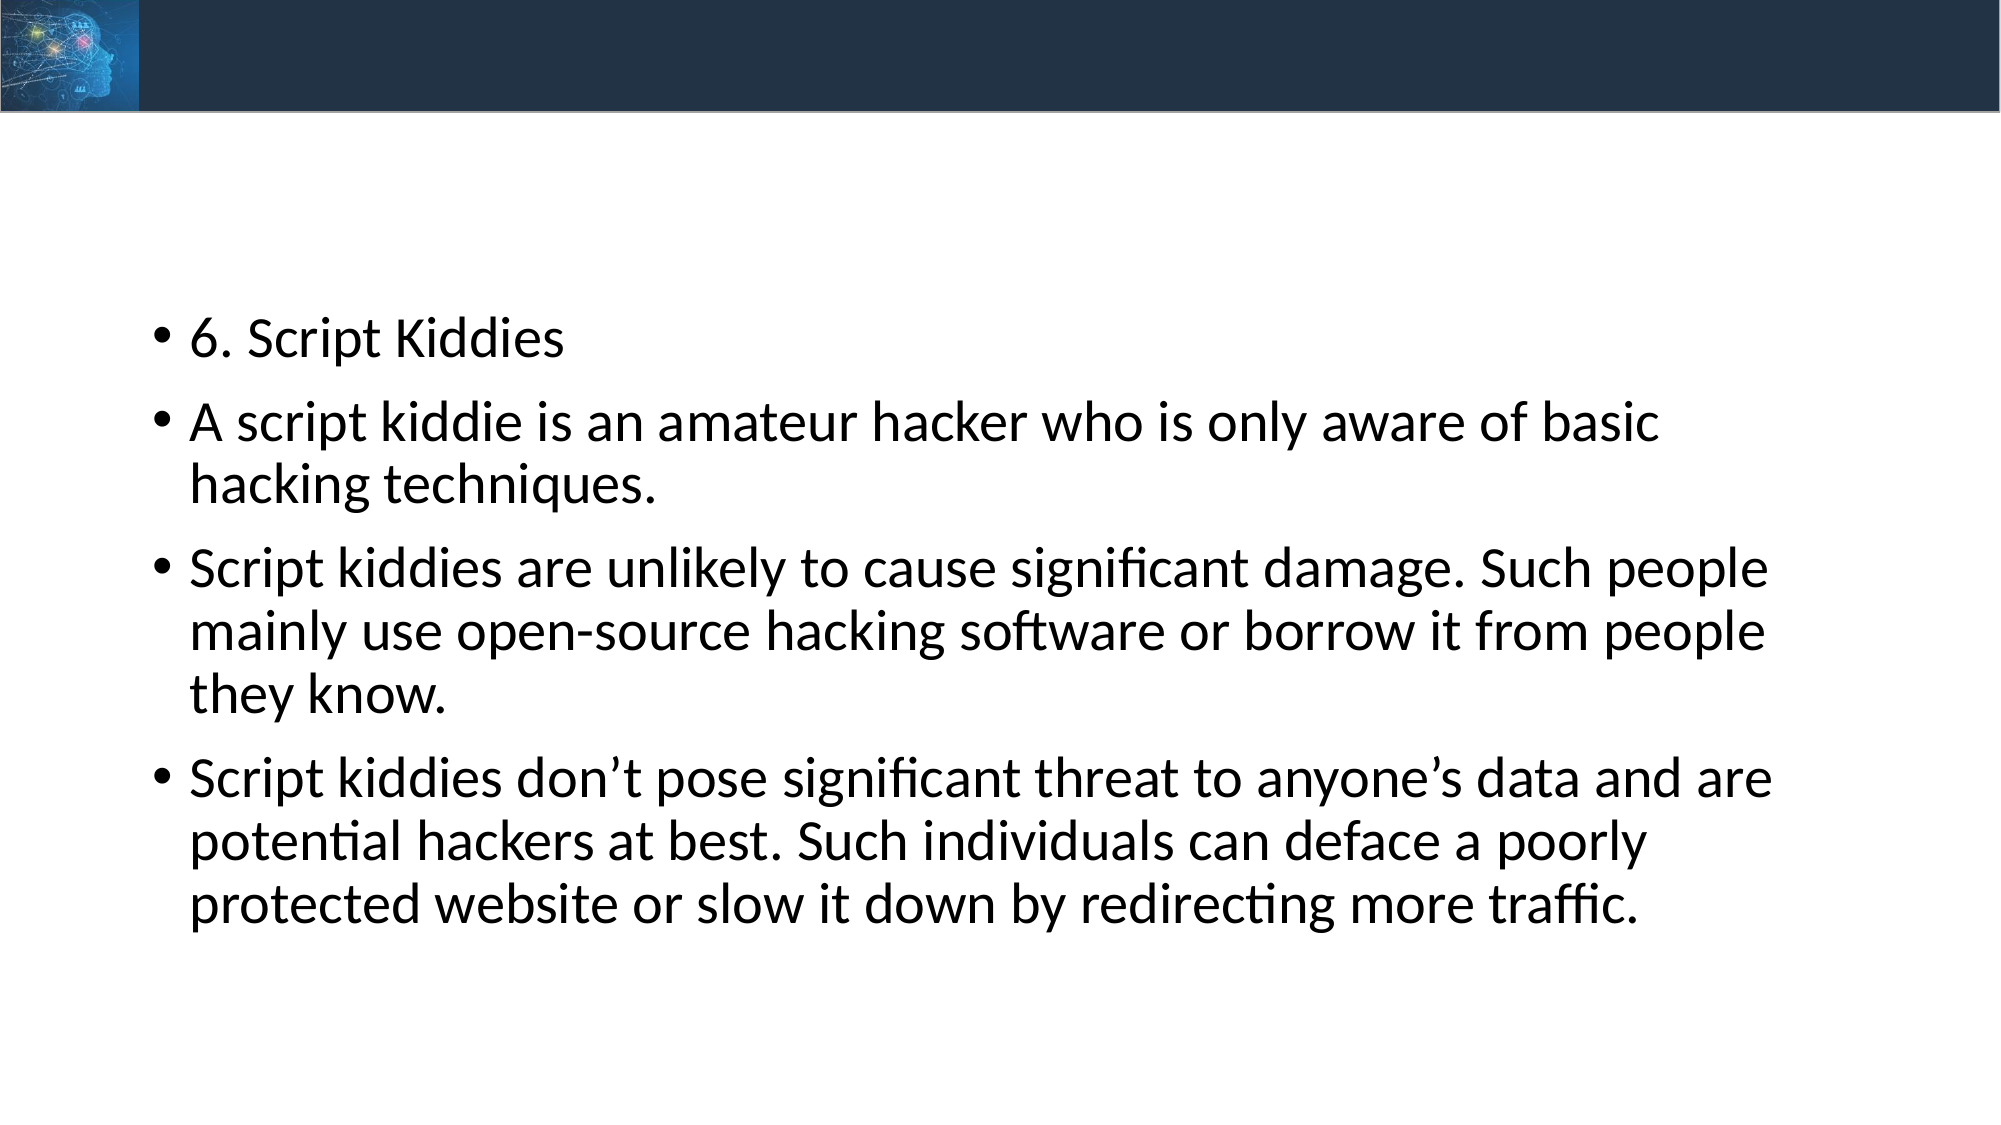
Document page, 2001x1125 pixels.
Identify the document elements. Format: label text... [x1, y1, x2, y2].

list 6. Script Kiddies A script kiddie is an amateur hacker who is only aware of basic hacking techniques. Script kiddies are unlikely to cause significant damage. Such people mainly use open-source hacking software or borrow it from people they know. Script kiddies don’t pose significant threat to anyone’s data and are potential hackers at best. Such individuals can deface a poorly protected website or slow it down by redirecting more traffic. [137, 299, 1863, 1014]
picture [2, 0, 139, 111]
